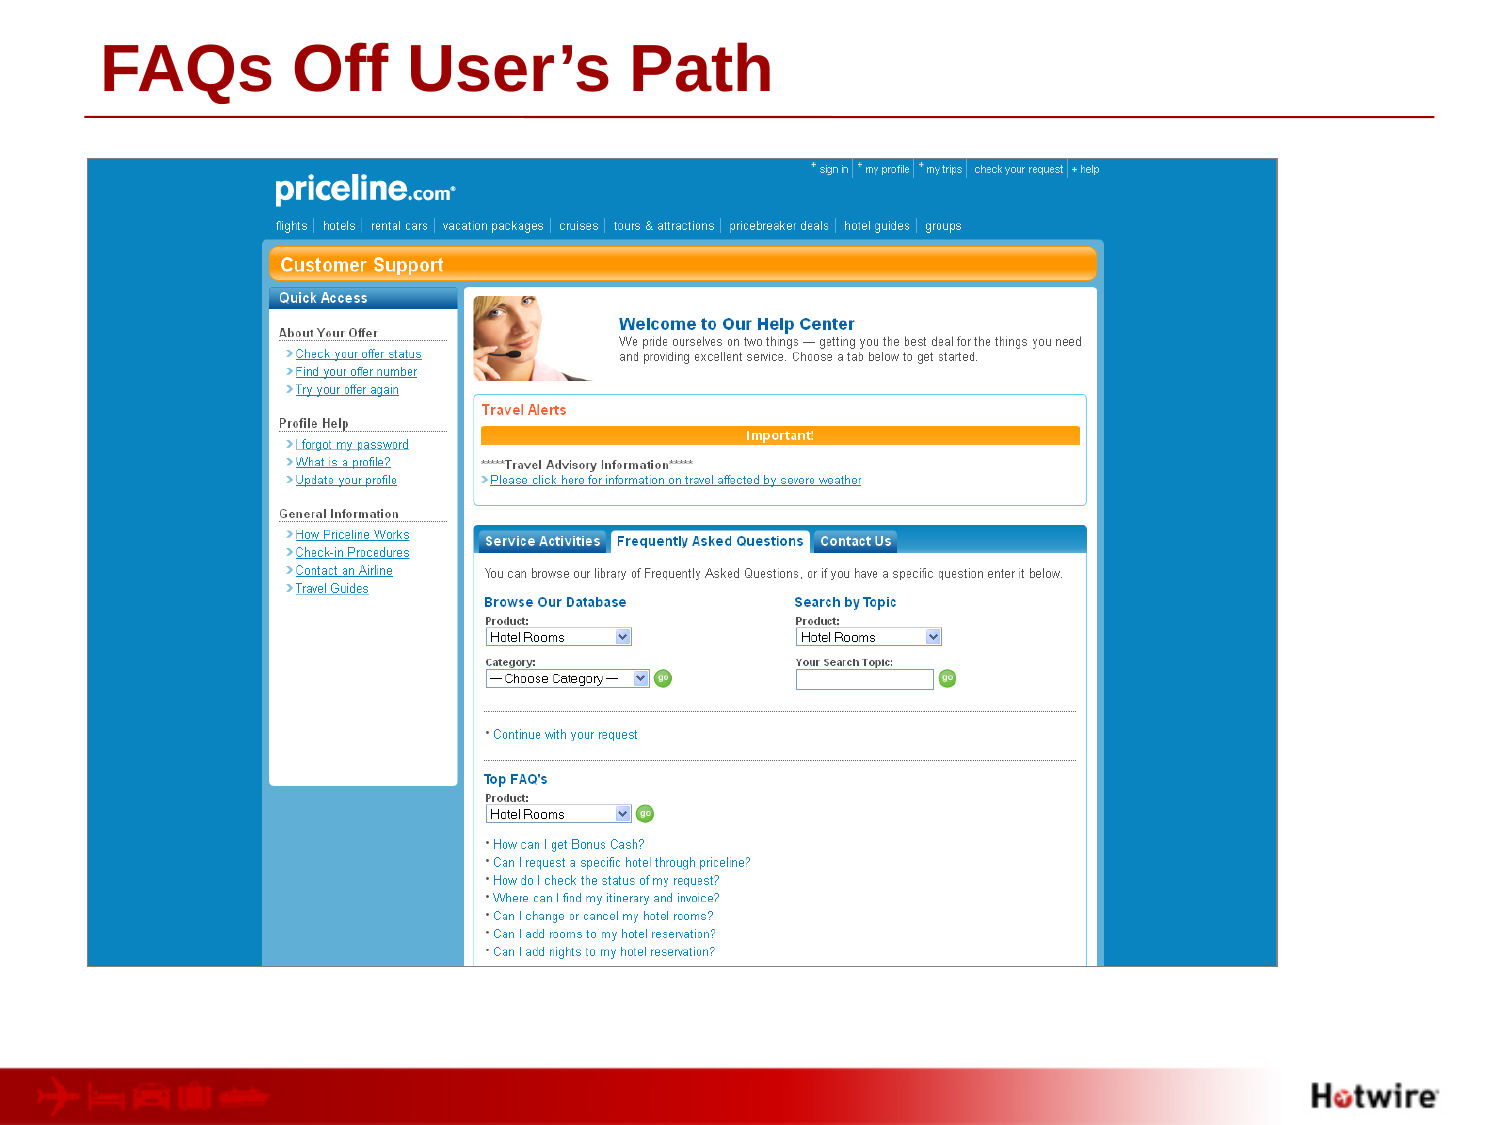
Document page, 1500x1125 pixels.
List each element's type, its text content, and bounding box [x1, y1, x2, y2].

picture [0, 0, 1500, 1125]
title FAQs Off User’s Path [85, 25, 1435, 106]
